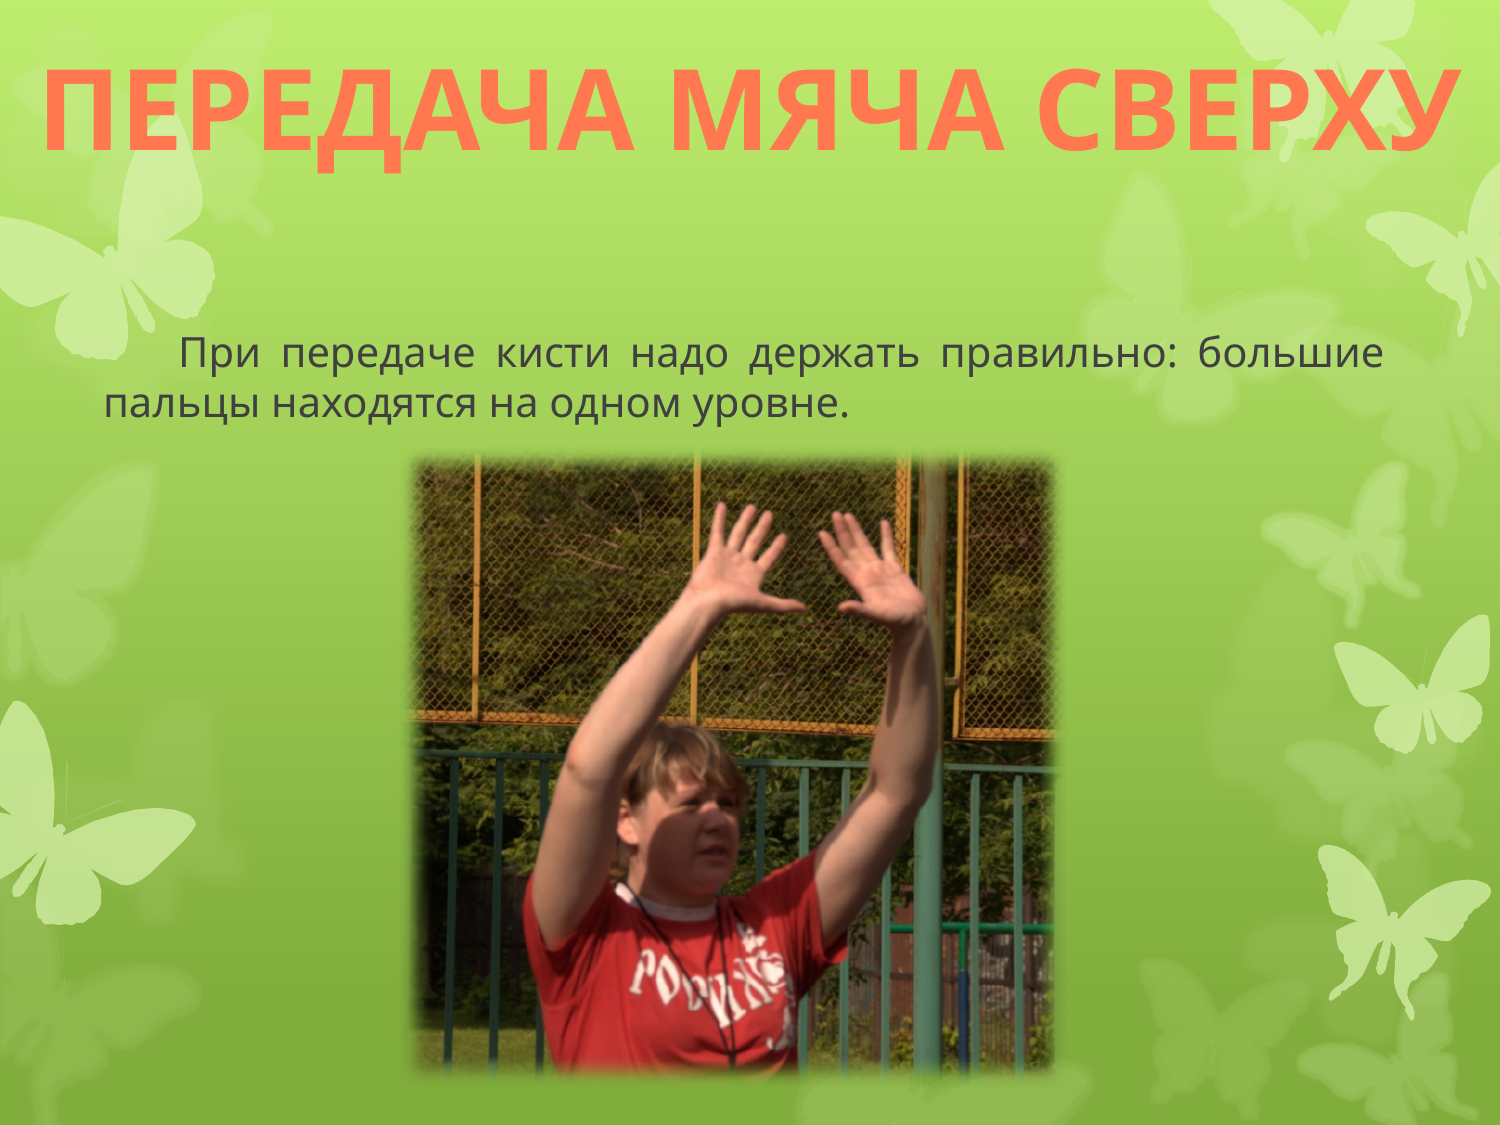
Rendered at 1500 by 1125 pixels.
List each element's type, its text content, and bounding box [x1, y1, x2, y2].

text_box Передача мяча сверху [0, 30, 1500, 181]
picture [397, 444, 1067, 1088]
text_box При передаче кисти надо держать правильно: большие пальцы находятся на одном уровне. [88, 318, 1400, 445]
